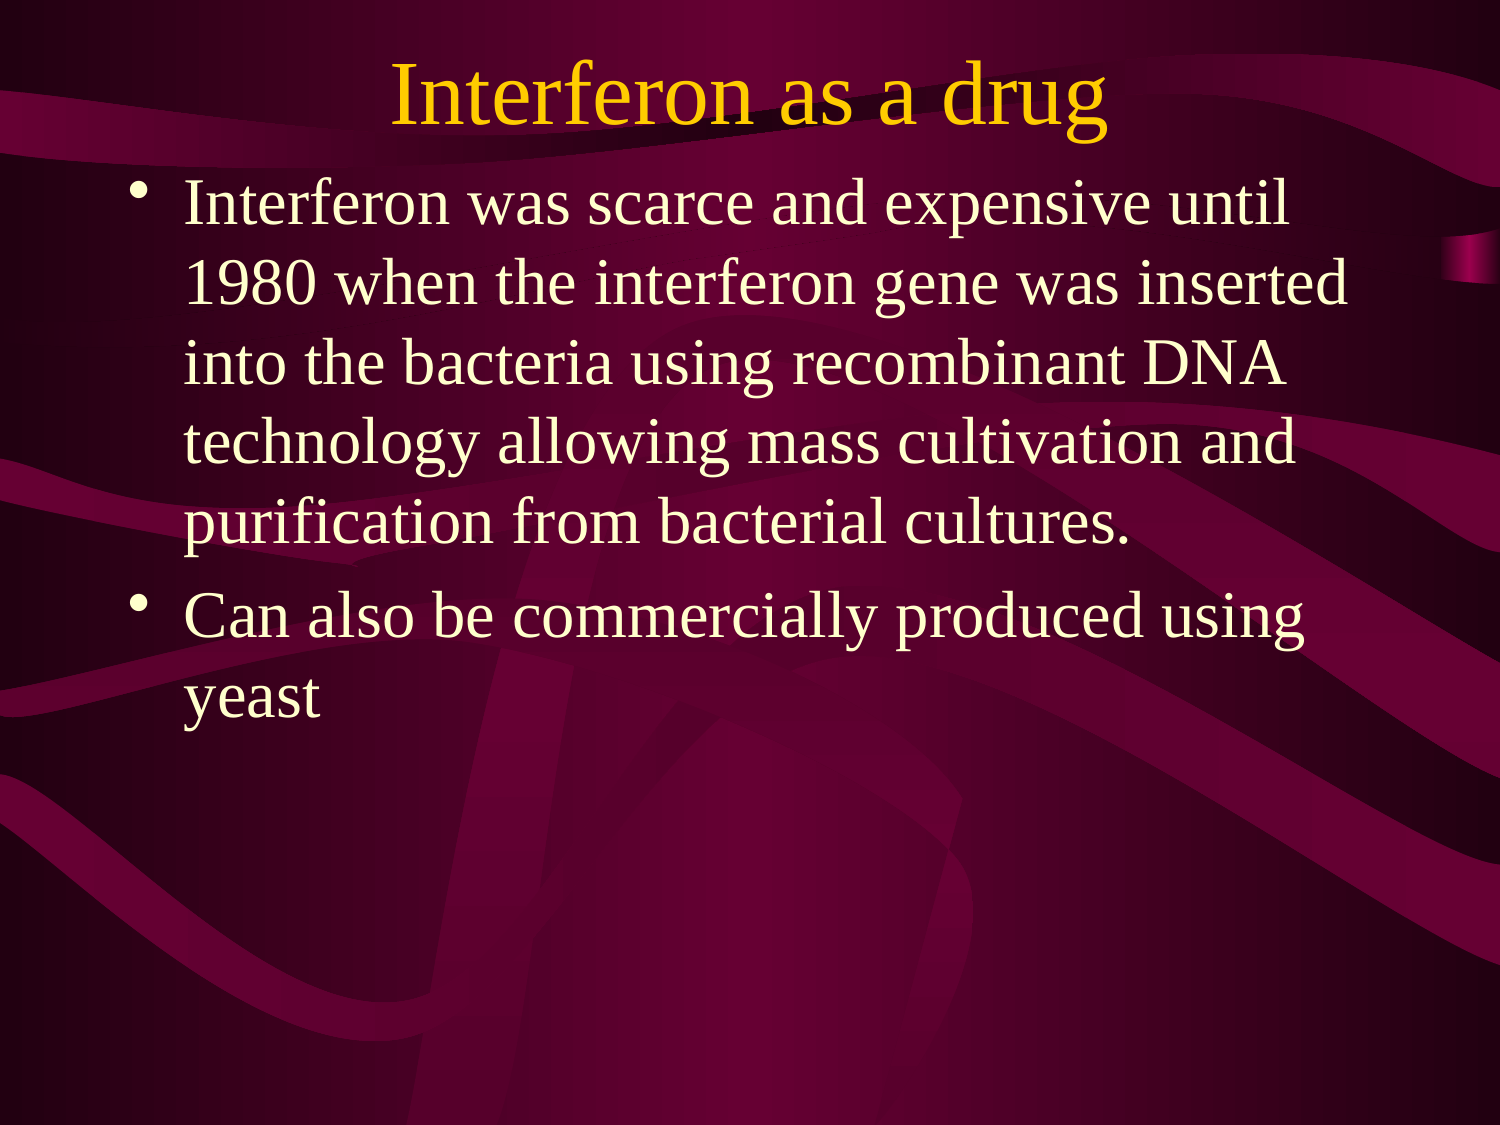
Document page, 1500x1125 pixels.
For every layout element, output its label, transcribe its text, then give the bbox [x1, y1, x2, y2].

list Interferon was scarce and expensive until 1980 when the interferon gene was inserted into the bacteria using recombinant DNA technology allowing mass cultivation and purification from bacterial cultures. Can also be commercially produced using yeast [112, 149, 1388, 1001]
title Interferon as a drug [112, 0, 1388, 149]
